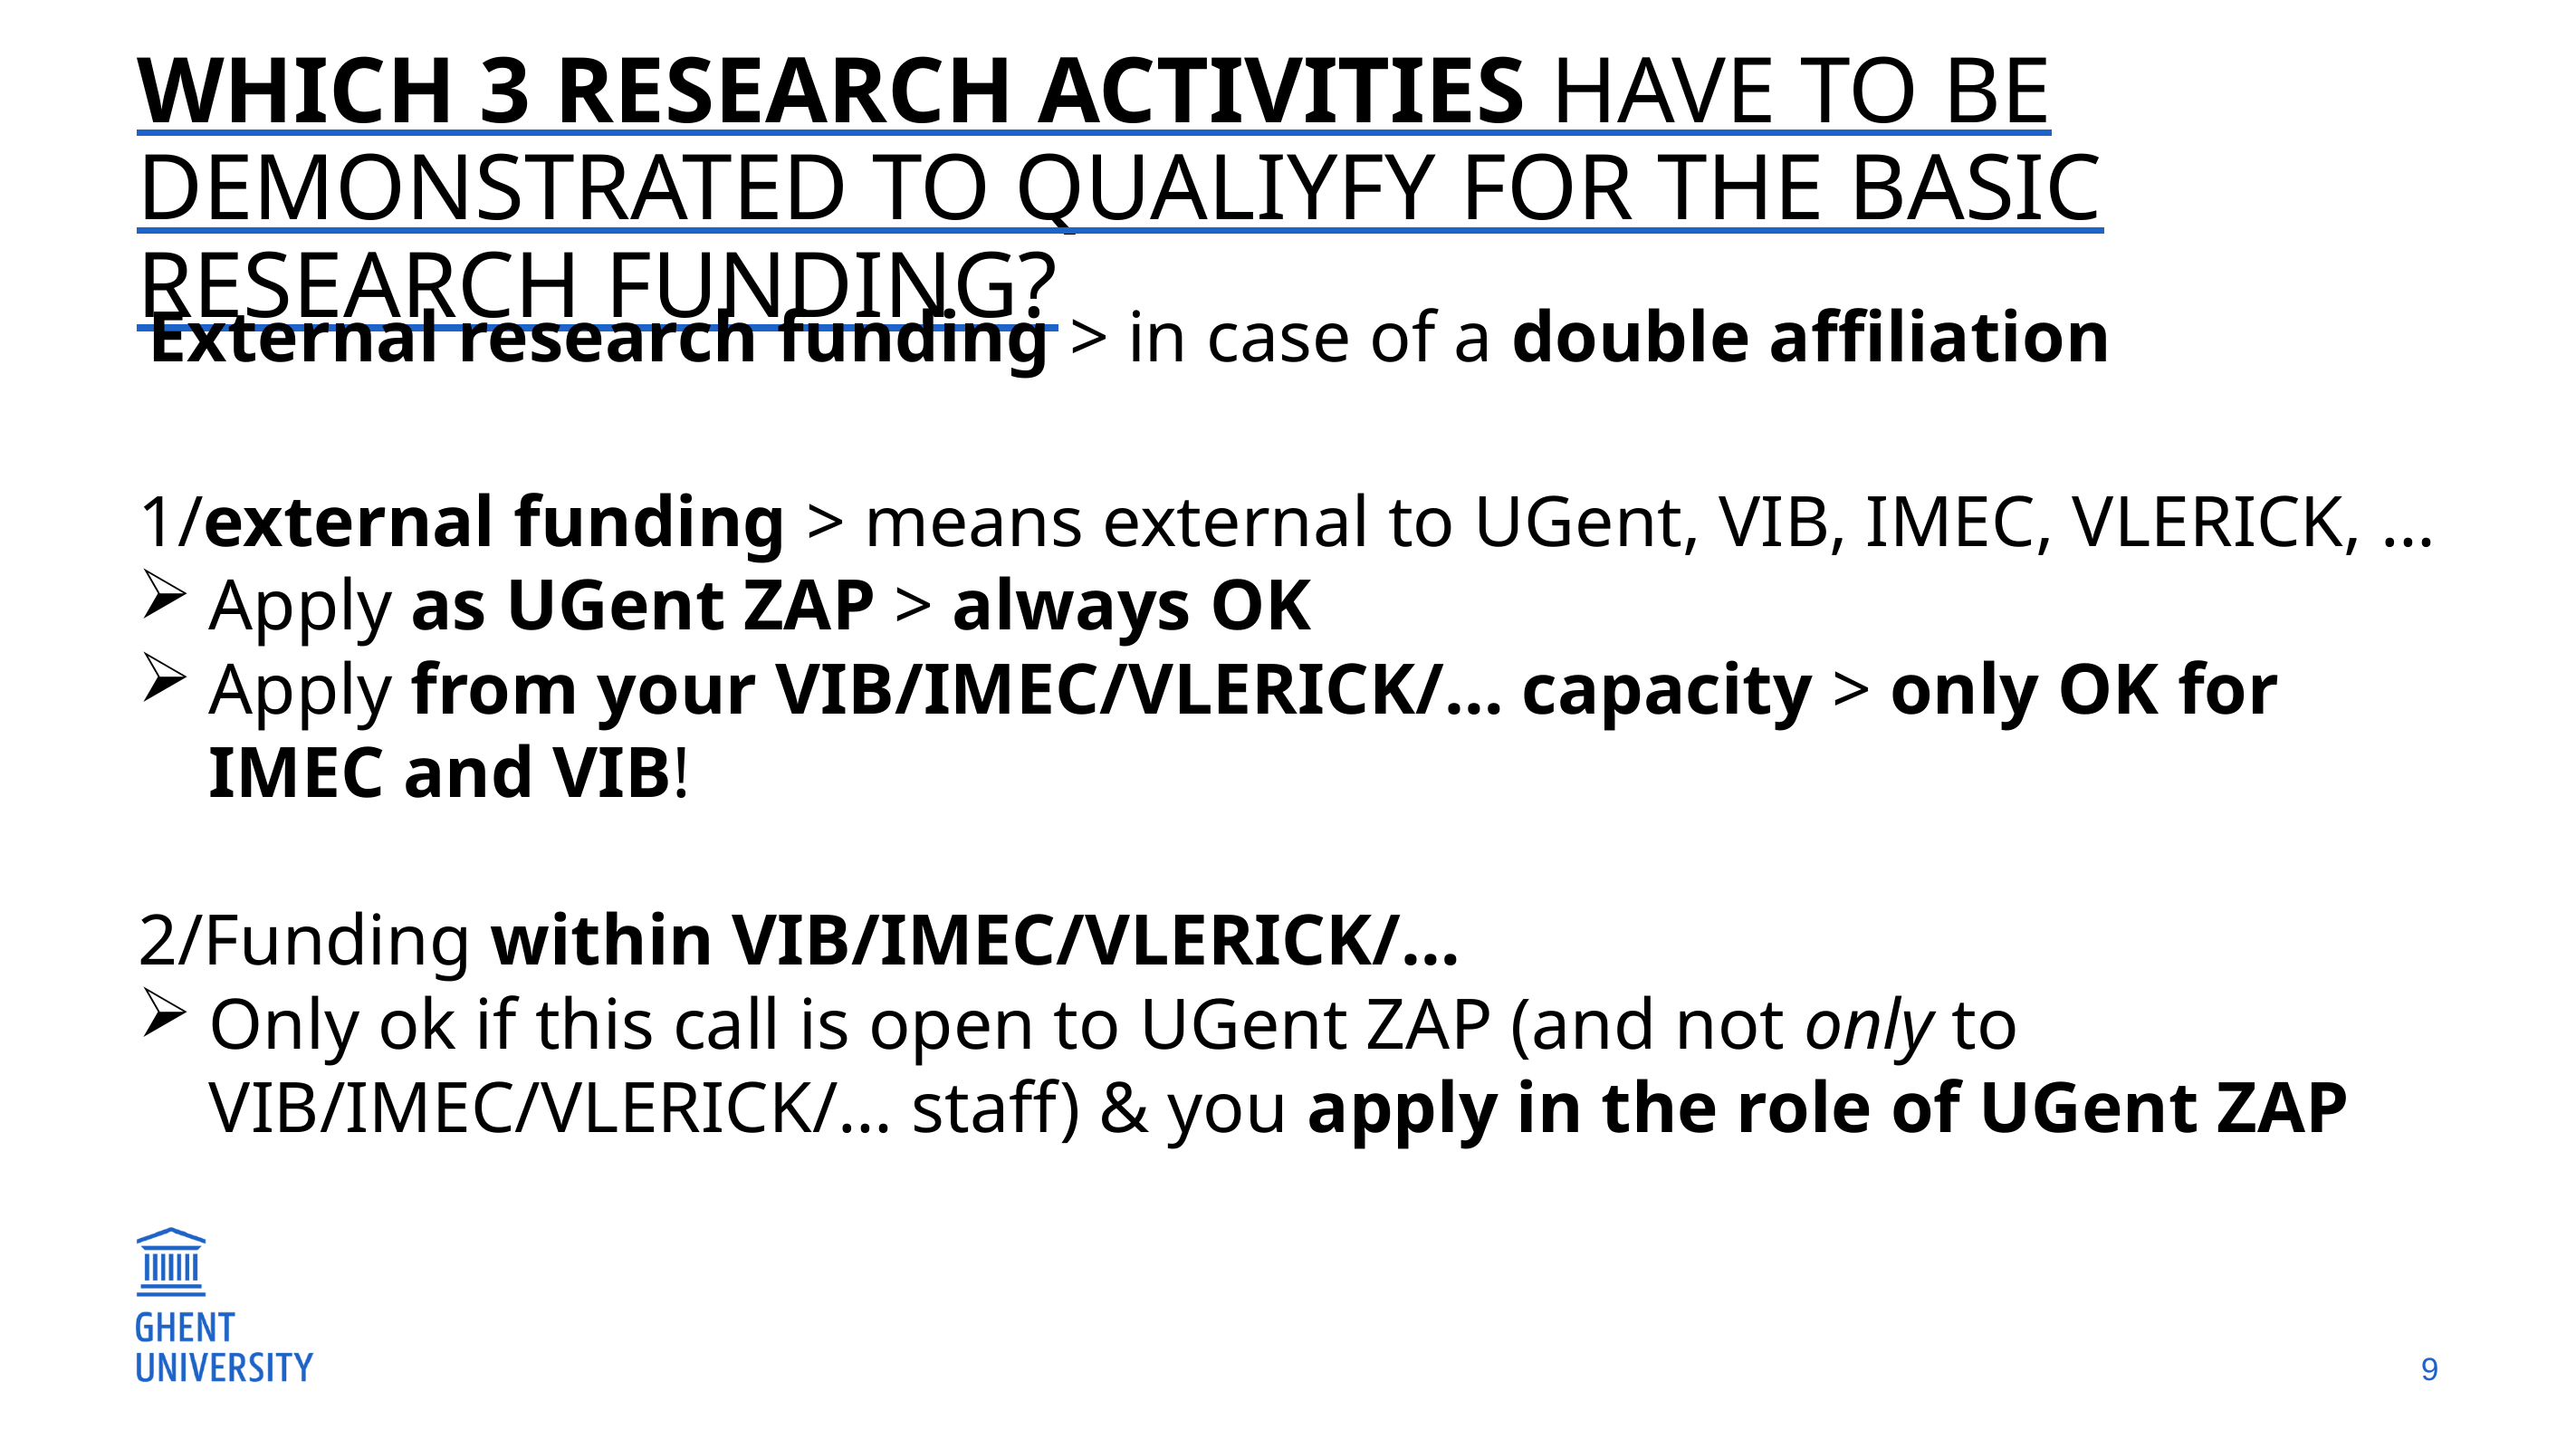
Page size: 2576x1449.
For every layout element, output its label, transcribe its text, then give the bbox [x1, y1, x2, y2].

picture [68, 1175, 411, 1449]
slide_number 9 [2315, 1329, 2453, 1407]
list External research funding > in case of a double affiliation 1/external funding > means external to UGent, VIB, IMEC, VLERICK, … Apply as UGent ZAP > always OK Apply from your VIB/IMEC/VLERICK/… capacity > only OK for IMEC and VIB! 2/Funding within VIB/IMEC/VLERICK/… Only ok if this call is open to UGent ZAP (and not only to VIB/IMEC/VLERICK/… staff) & you apply in the role of UGent ZAP [124, 177, 2456, 1173]
title Which 3 research activities have to be demonstrated to qualiyfy for the basic research funding? [123, 37, 2456, 166]
